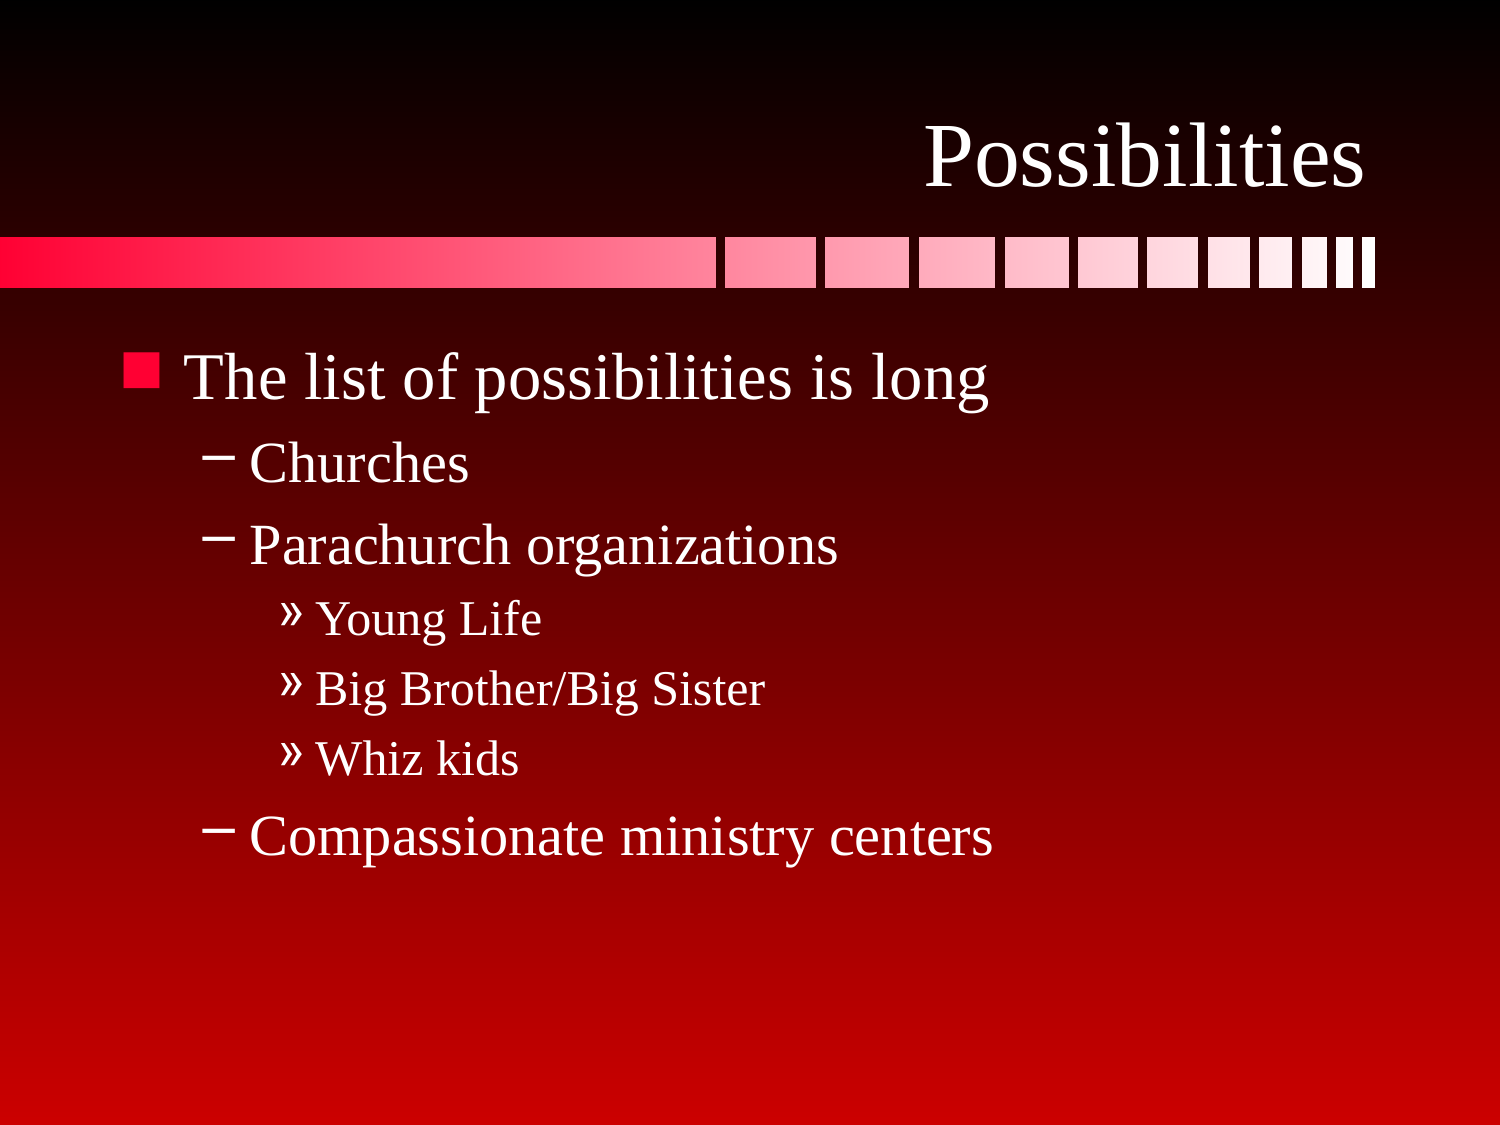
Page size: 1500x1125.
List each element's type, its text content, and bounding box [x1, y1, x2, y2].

title Possibilities [110, 28, 1383, 213]
list The list of possibilities is long Churches Parachurch organizations Young Life Big Brother/Big Sister Whiz kids Compassionate ministry centers [112, 324, 1388, 1000]
